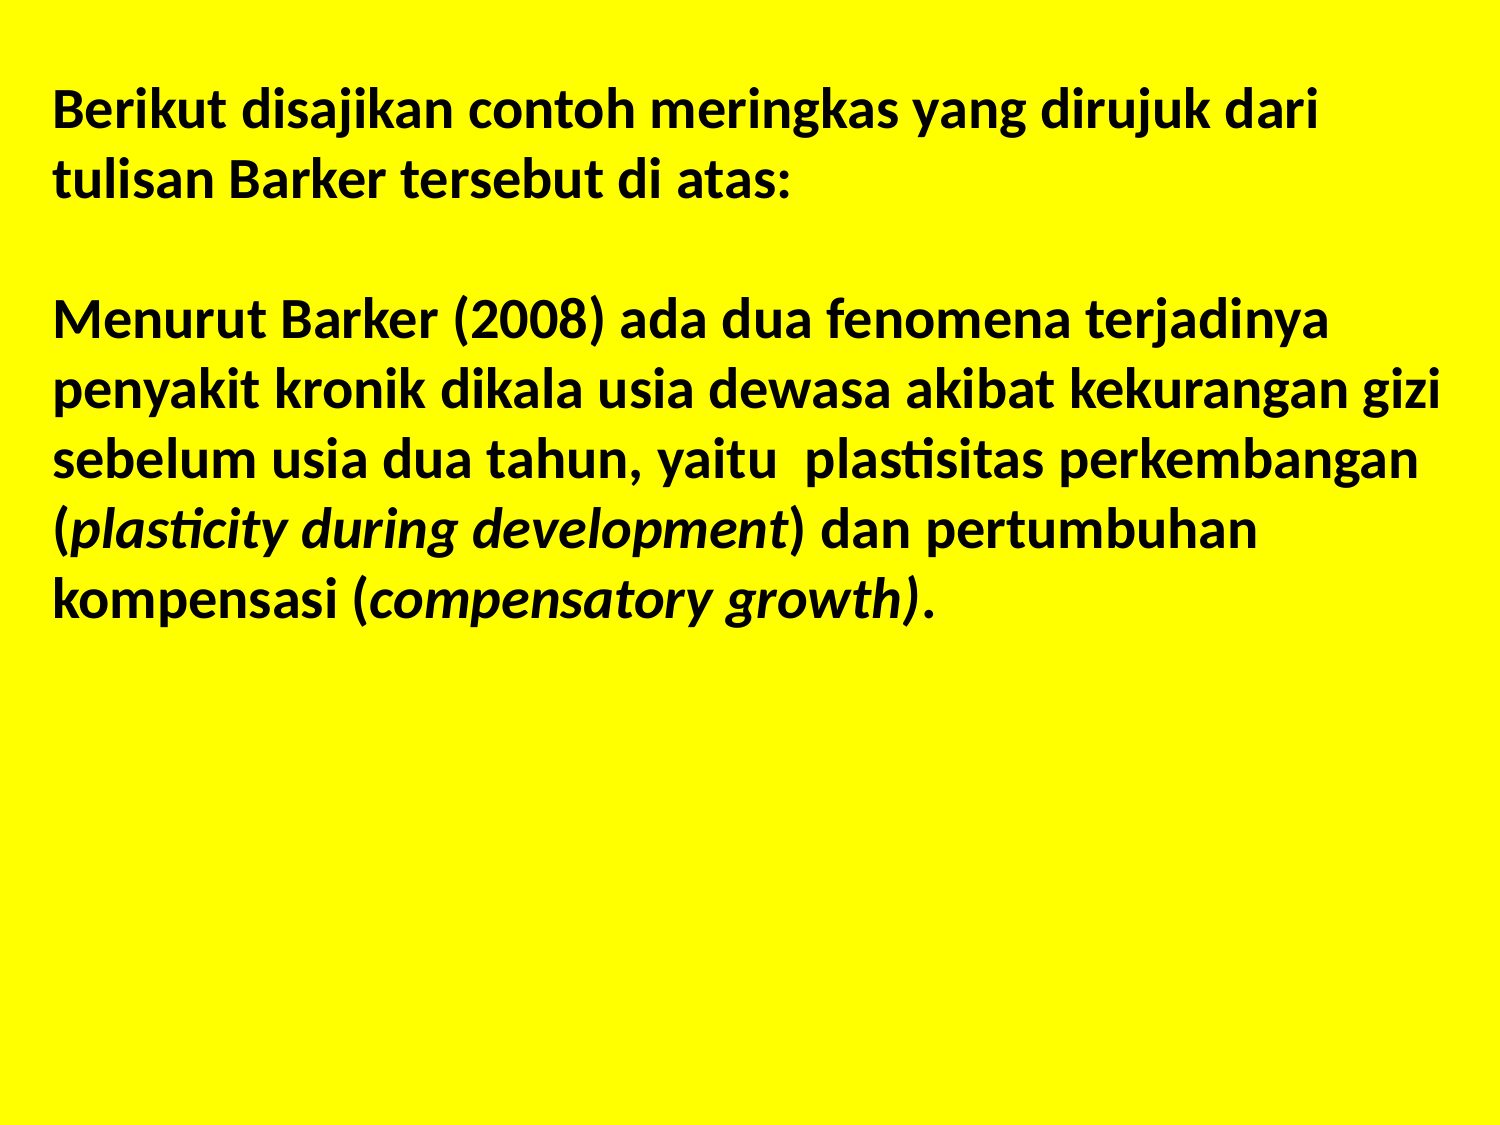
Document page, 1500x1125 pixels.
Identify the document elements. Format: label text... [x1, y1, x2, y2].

text_box Berikut disajikan contoh meringkas yang dirujuk dari tulisan Barker tersebut di atas: Menurut Barker (2008) ada dua fenomena terjadinya penyakit kronik dikala usia dewasa akibat kekurangan gizi sebelum usia dua tahun, yaitu plastisitas perkembangan (plasticity during development) dan pertumbuhan kompensasi (compensatory growth). [37, 62, 1463, 708]
